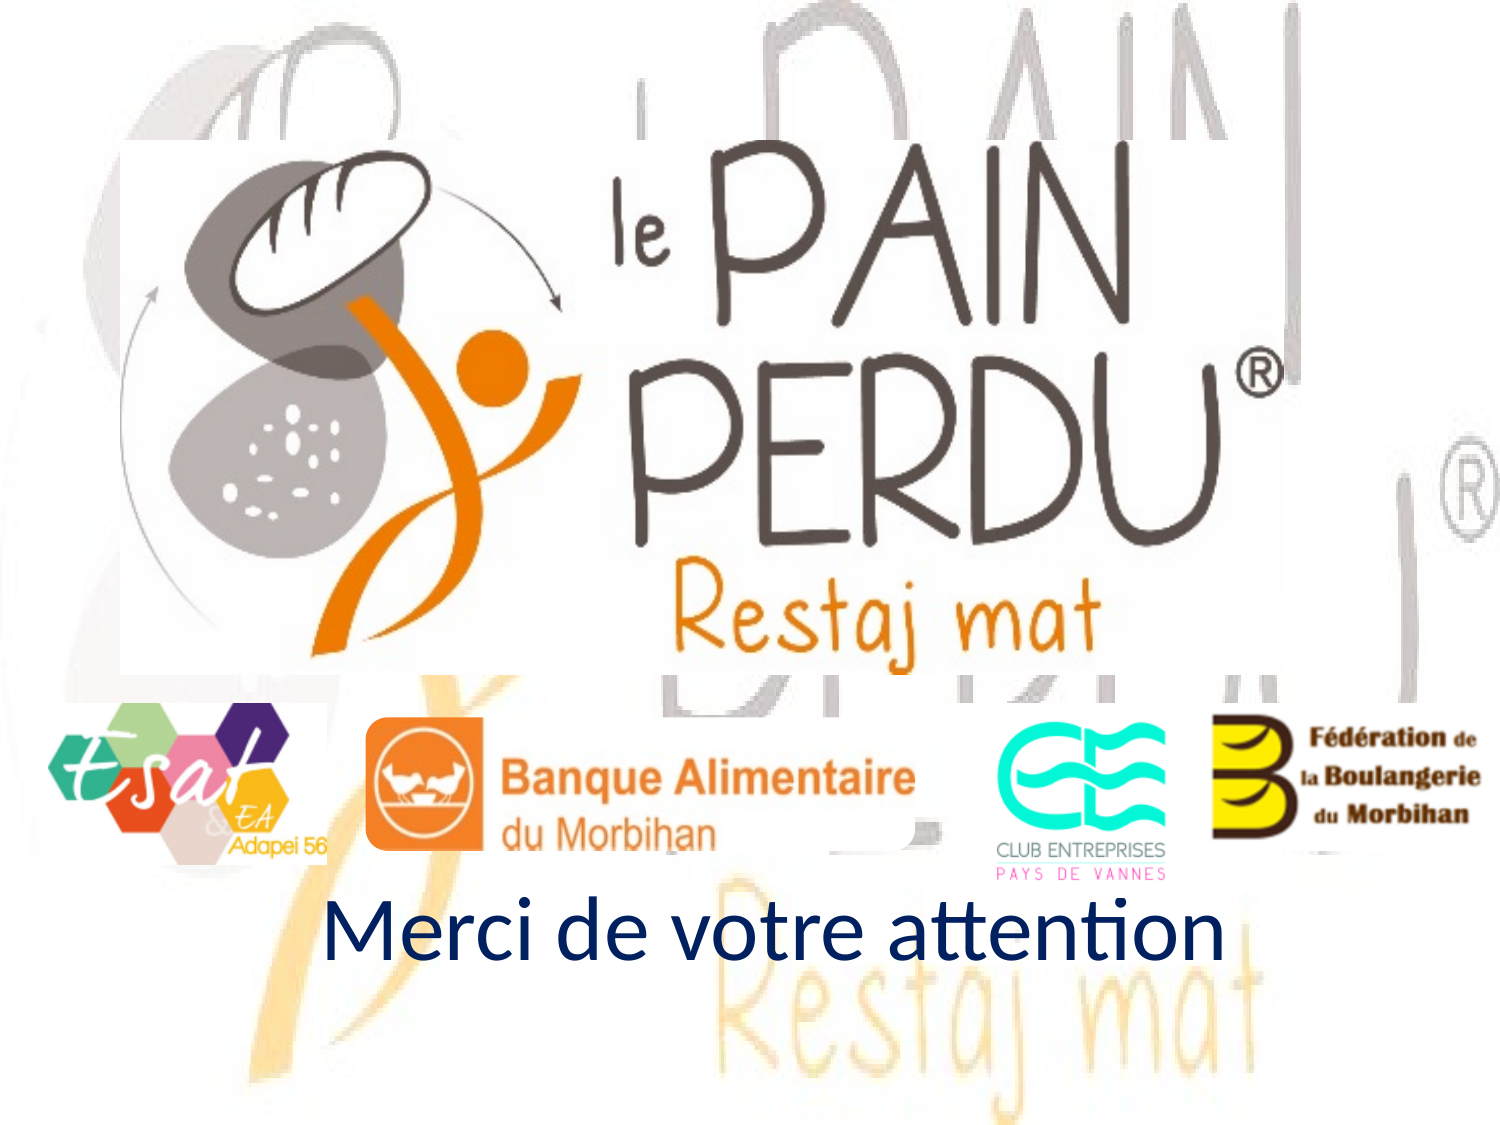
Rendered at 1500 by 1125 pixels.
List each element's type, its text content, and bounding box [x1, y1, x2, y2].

picture [48, 703, 327, 865]
picture [950, 703, 1482, 898]
picture [120, 140, 1284, 675]
title Merci de votre attention [187, 830, 1363, 1018]
picture [365, 717, 916, 852]
